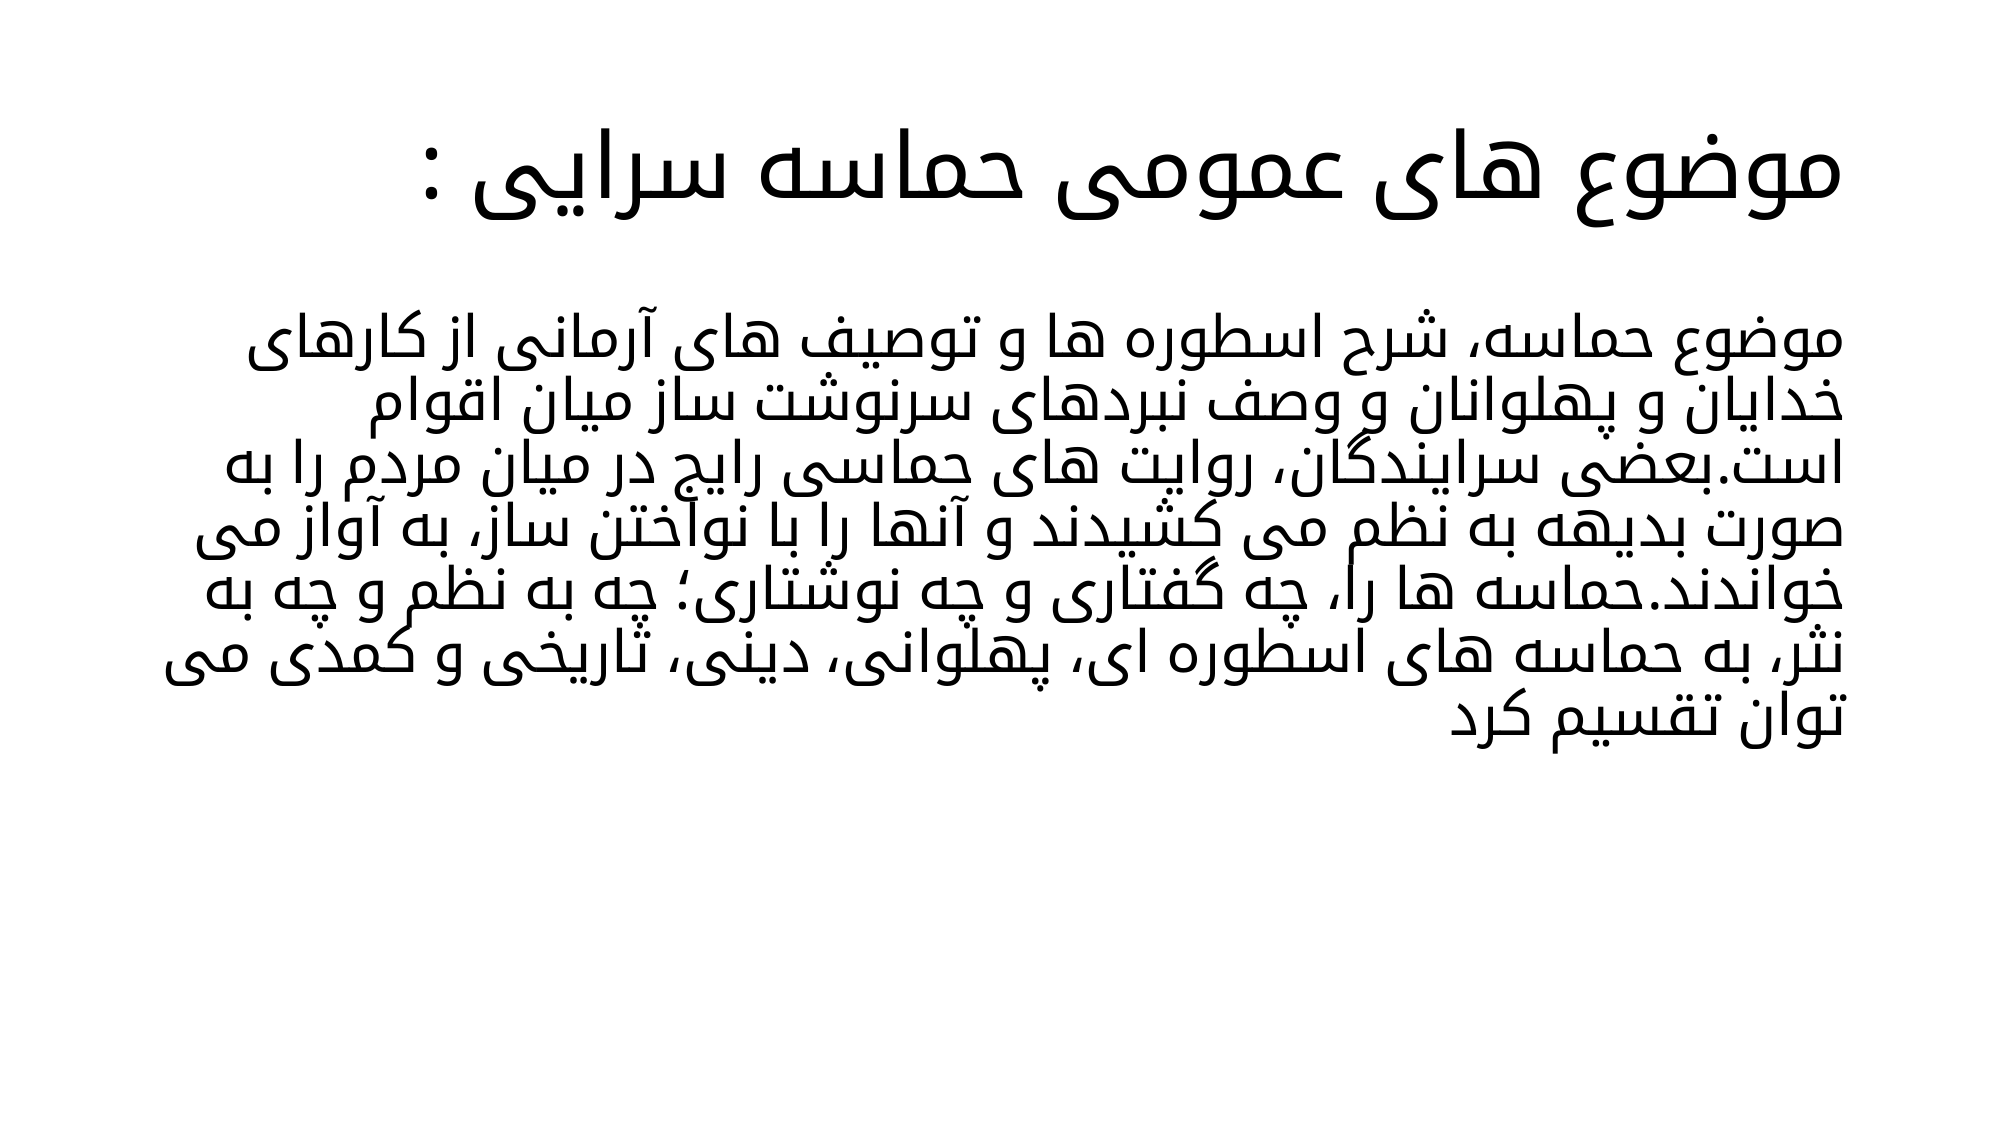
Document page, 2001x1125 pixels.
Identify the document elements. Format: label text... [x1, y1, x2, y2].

list موضوع حماسه، شرح اسطوره ها و توصیف های آرمانی از کارهای خدایان و پهلوانان و وصف نبردهای سرنوشت ساز میان اقوام است.بعضی سرایندگان، روایت های حماسی رایج در میان مردم را به صورت بدیهه به نظم می کشیدند و آنها را با نواختن ساز، به آواز می خواندند.حماسه ها را، چه گفتاری و چه نوشتاری؛ چه به نظم و چه به نثر، به حماسه های اسطوره ای، پهلوانی، دینی، تاریخی و کمدی می توان تقسیم کرد [137, 299, 1863, 1014]
title موضوع های عمومی حماسه سرایی : [137, 59, 1863, 278]
